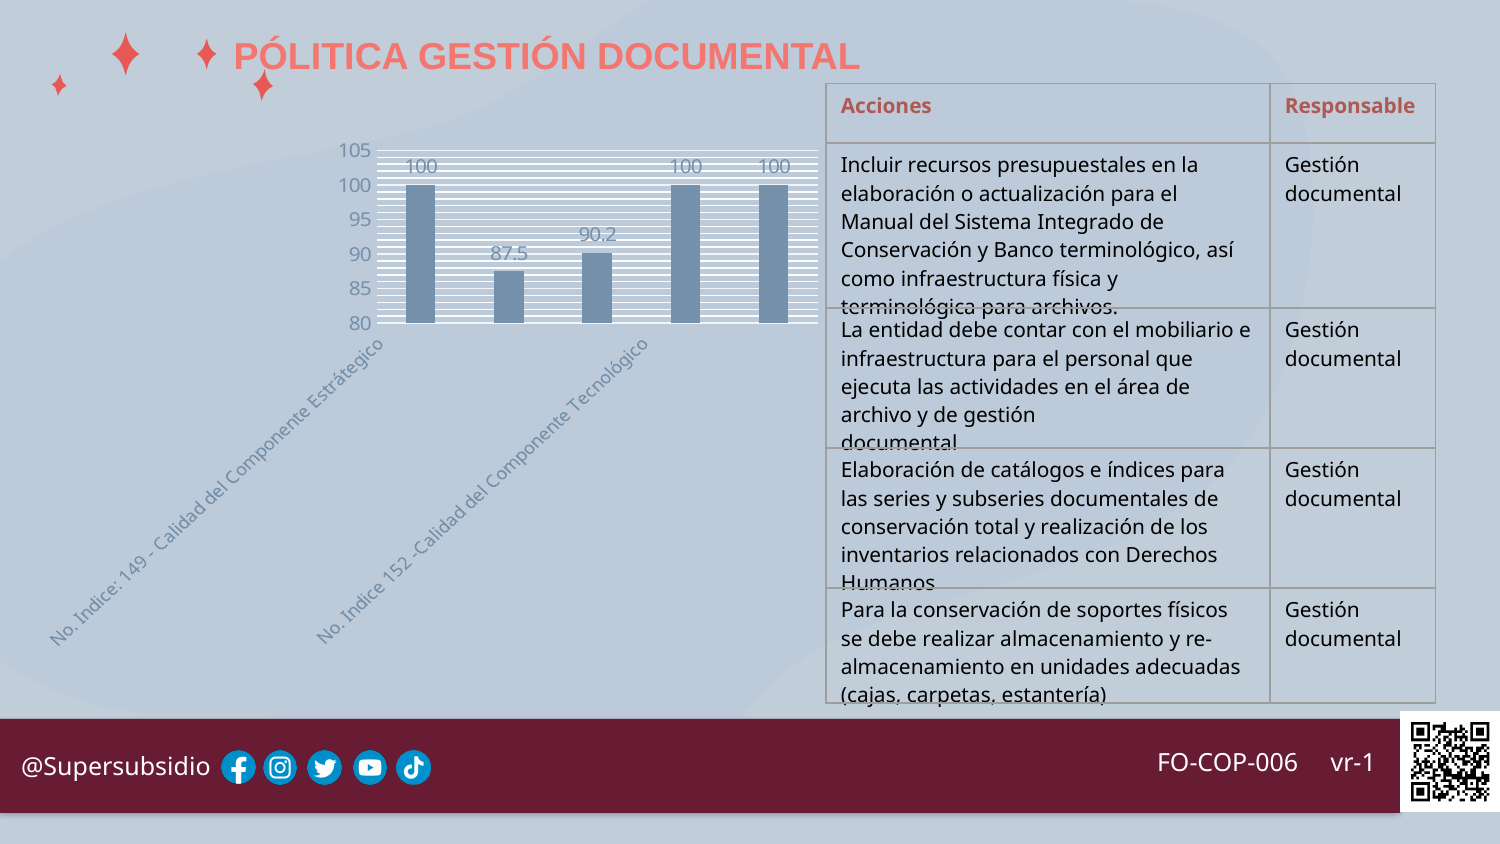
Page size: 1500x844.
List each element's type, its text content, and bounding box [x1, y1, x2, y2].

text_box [0, 711, 1500, 814]
table_cell Elaboración de catálogos e índices para las series y subseries documentales de conservación total y realización de los inventarios relacionados con Derechos Humanos [846, 449, 1269, 587]
table_cell Incluir recursos presupuestales en la elaboración o actualización para el Manual del Sistema Integrado de Conservación y Banco terminológico, así como infraestructura física y terminológica para archivos. [846, 144, 1269, 307]
text_box PÓLITICA GESTIÓN DOCUMENTAL [144, 24, 951, 85]
table_cell La entidad debe contar con el mobiliario e infraestructura para el personal que ejecuta las actividades en el área de archivo y de gestión documental [846, 309, 1269, 447]
table_cell Gestión documental [1271, 449, 1435, 587]
table_cell Gestión documental [1271, 309, 1435, 447]
table_cell Gestión documental [1271, 589, 1435, 702]
table_header Responsable [1271, 84, 1435, 142]
table_cell Para la conservación de soportes físicos se debe realizar almacenamiento y re-almacenamiento en unidades adecuadas (cajas, carpetas, estantería) [846, 589, 1269, 702]
chart [34, 137, 842, 722]
table_header Acciones [827, 84, 1269, 142]
table_cell Gestión documental [1271, 144, 1435, 307]
